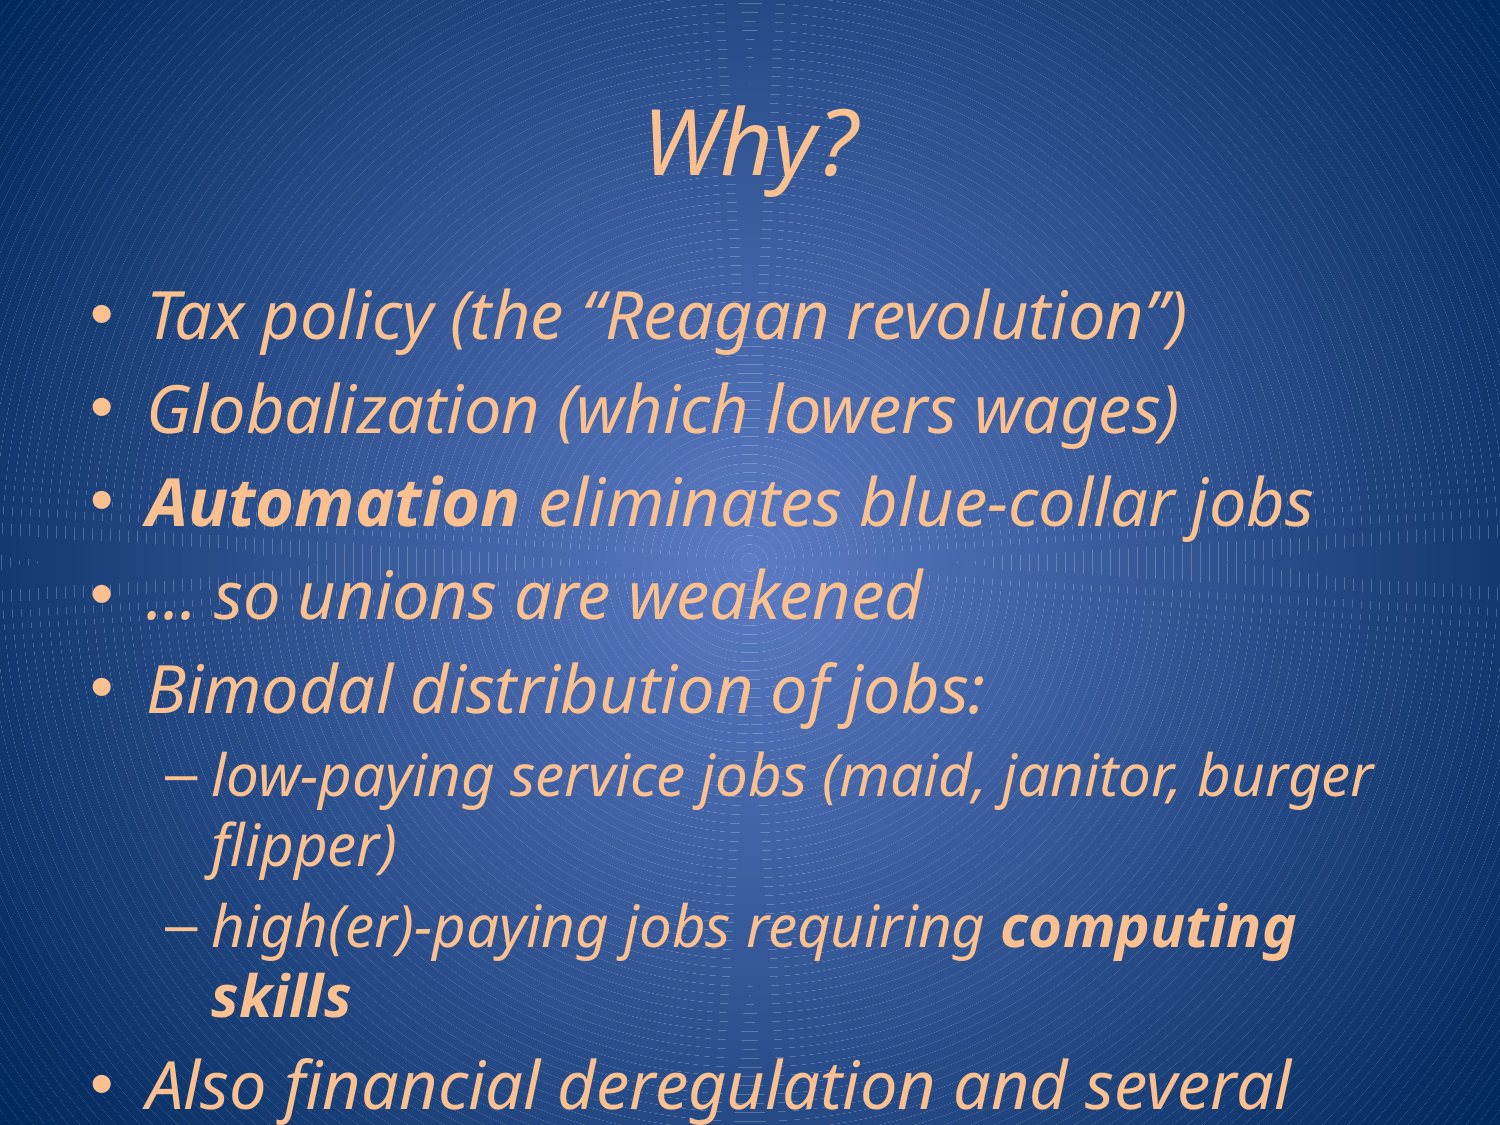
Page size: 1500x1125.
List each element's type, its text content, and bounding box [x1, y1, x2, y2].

list Tax policy (the “Reagan revolution”) Globalization (which lowers wages) Automation eliminates blue-collar jobs ... so unions are weakened Bimodal distribution of jobs: low-paying service jobs (maid, janitor, burger flipper) high(er)-paying jobs requiring computing skills Also financial deregulation and several more reasons. [75, 265, 1425, 1077]
title Why? [75, 45, 1425, 233]
